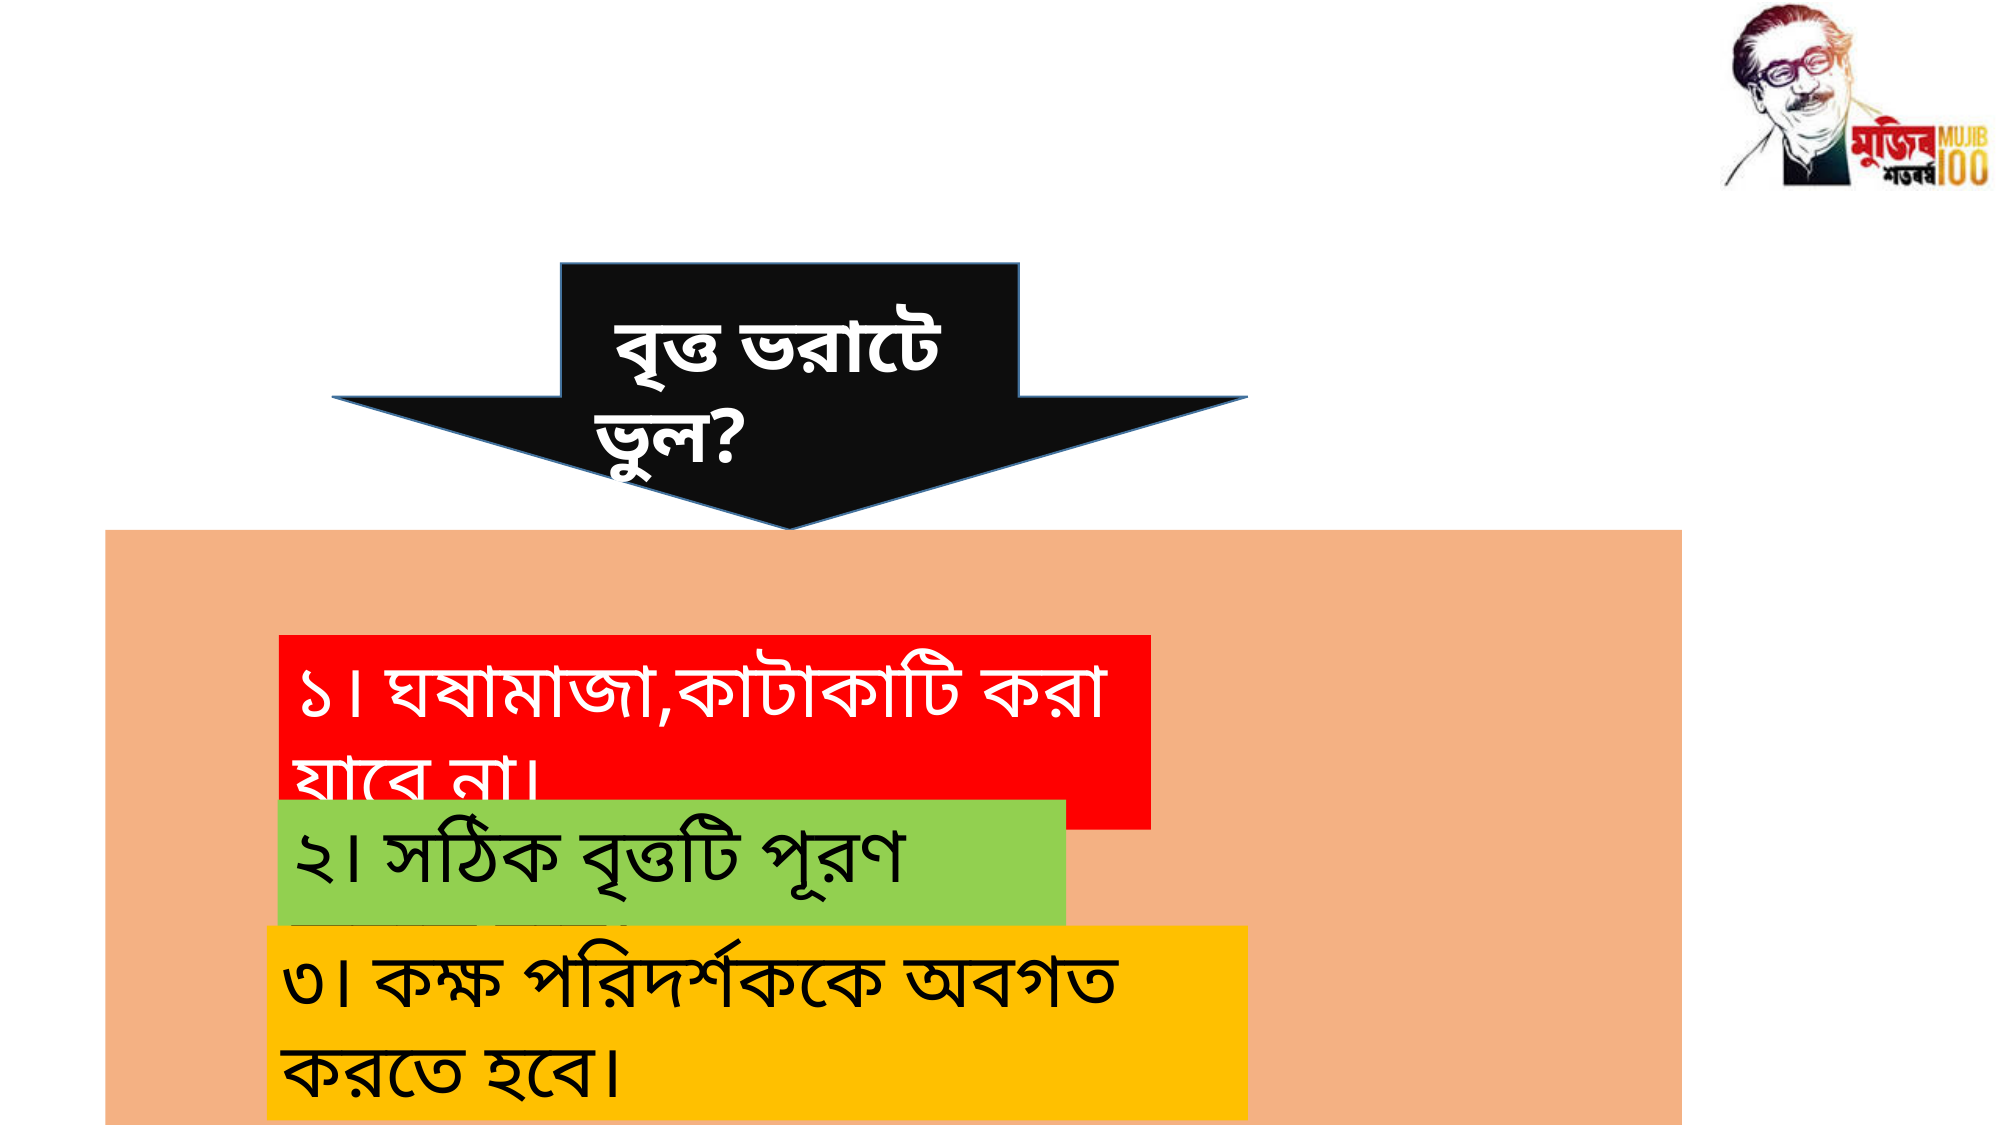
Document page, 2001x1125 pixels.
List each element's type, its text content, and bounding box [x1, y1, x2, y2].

text_box ২। সঠিক বৃত্তটি পূরণ করতে হবে। [277, 799, 1067, 925]
text_box বৃত্ত ভরাটে ভুল? [580, 290, 1028, 486]
text_box [1028, 395, 1249, 462]
text_box [635, 486, 945, 529]
picture [1720, 2, 2000, 191]
text_box ১। ঘষামাজা,কাটাকাটি করা যাবে না। [278, 635, 1151, 830]
text_box [105, 529, 1682, 1125]
text_box [331, 262, 1020, 470]
text_box ৩। কক্ষ পরিদর্শককে অবগত করতে হবে। [266, 925, 1248, 1121]
